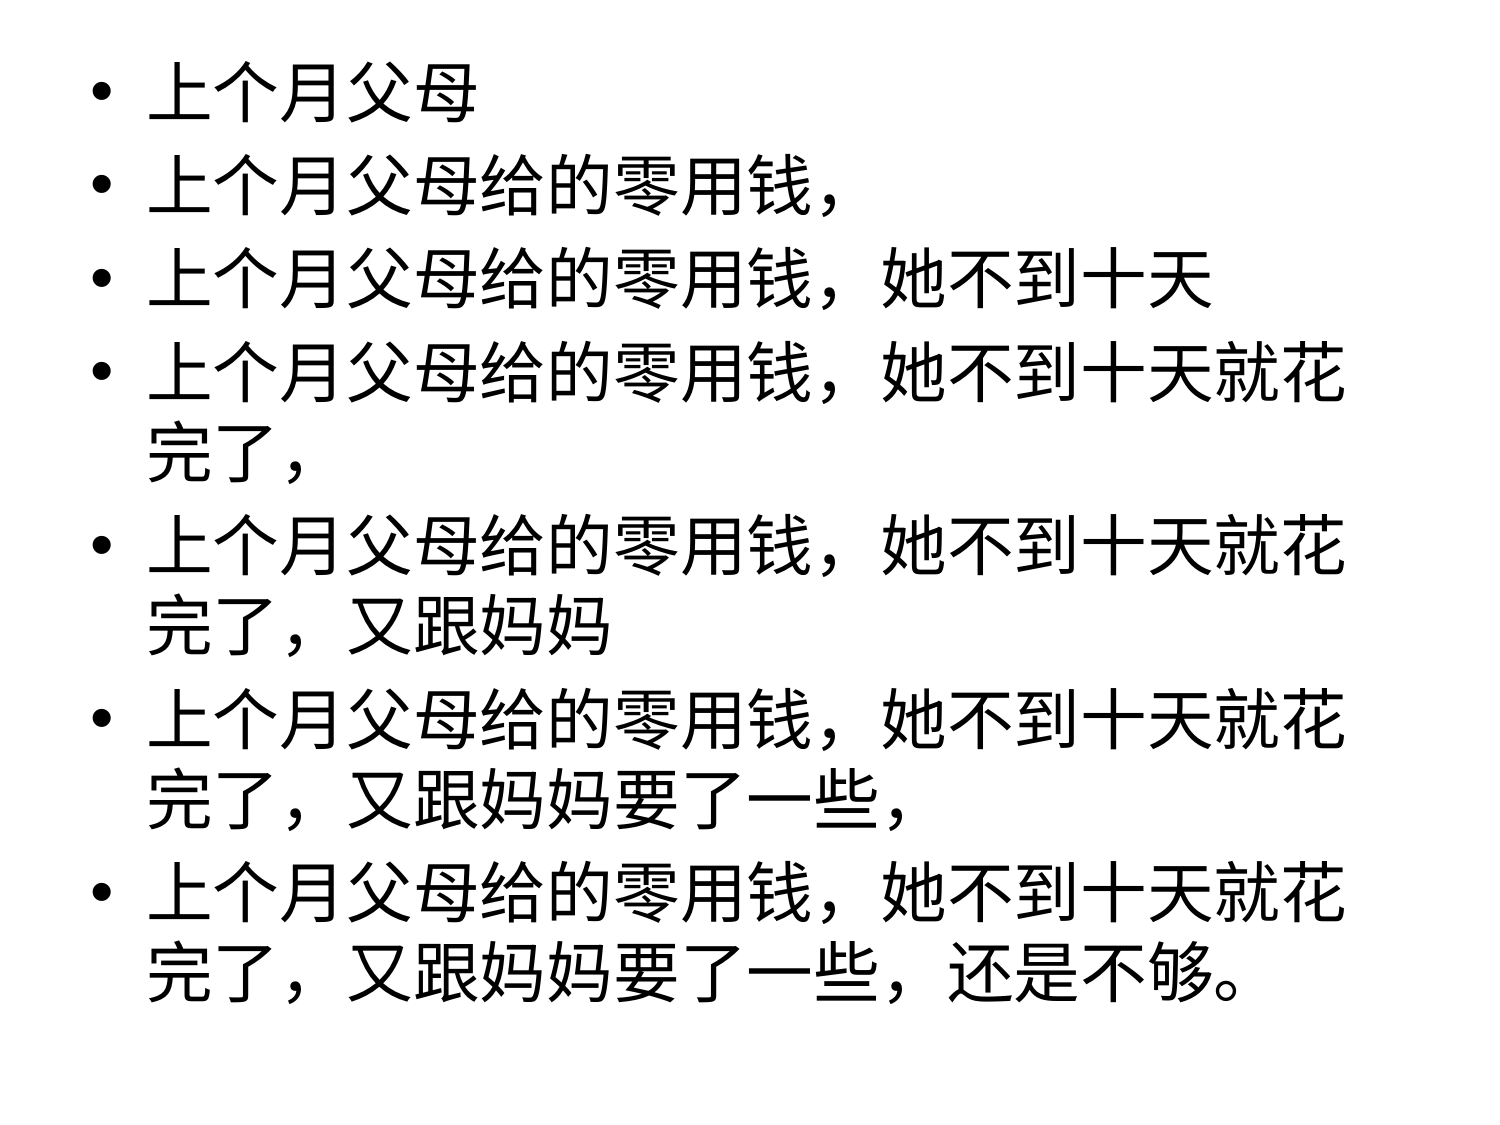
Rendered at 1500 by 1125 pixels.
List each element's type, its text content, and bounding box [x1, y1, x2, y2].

list 上个月父母 上个月父母给的零用钱， 上个月父母给的零用钱，她不到十天 上个月父母给的零用钱，她不到十天就花完了， 上个月父母给的零用钱，她不到十天就花完了，又跟妈妈 上个月父母给的零用钱，她不到十天就花完了，又跟妈妈要了一些， 上个月父母给的零用钱，她不到十天就花完了，又跟妈妈要了一些，还是不够。 [75, 42, 1425, 1059]
